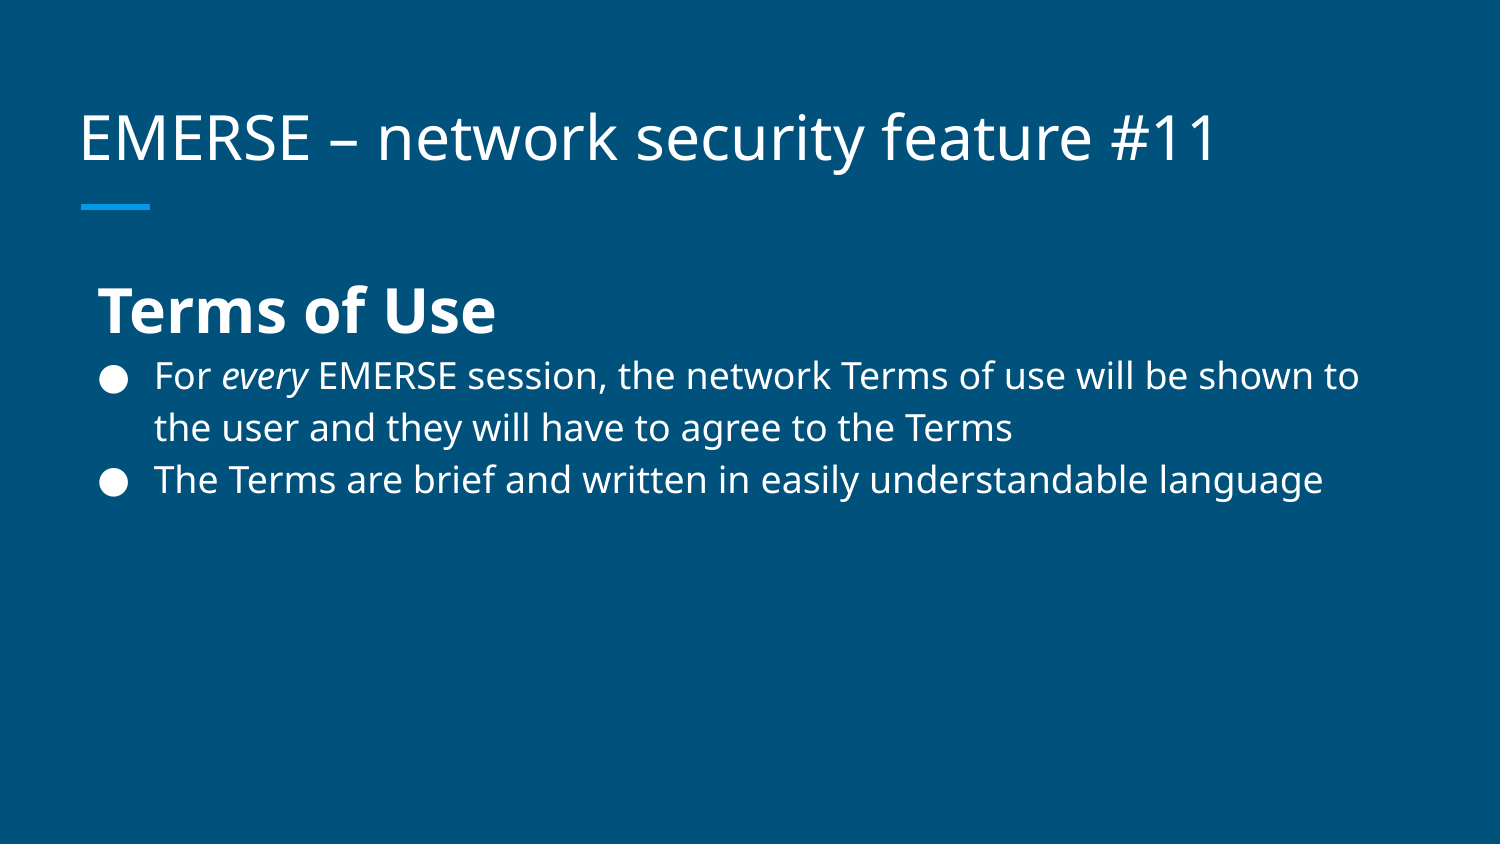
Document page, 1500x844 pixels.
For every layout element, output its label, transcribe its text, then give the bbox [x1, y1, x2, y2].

title EMERSE – network security feature #11 [63, 75, 1437, 188]
list Terms of Use For every EMERSE session, the network Terms of use will be shown to the user and they will have to agree to the Terms The Terms are brief and written in easily understandable language [63, 244, 1437, 750]
